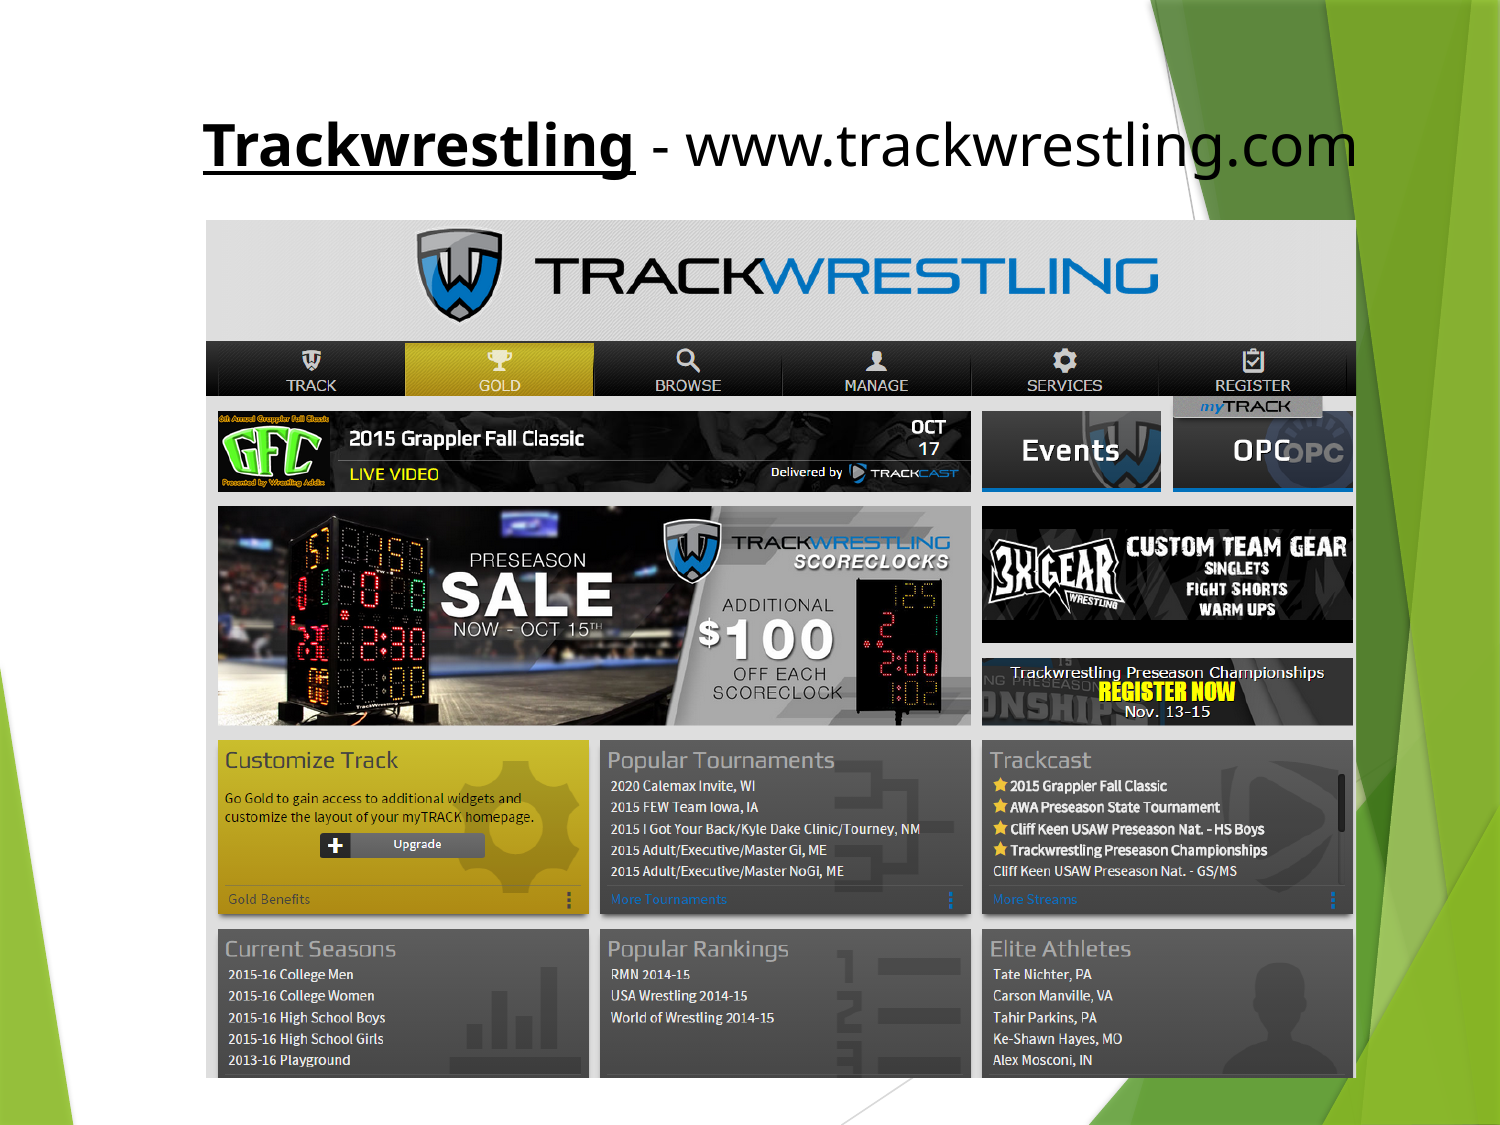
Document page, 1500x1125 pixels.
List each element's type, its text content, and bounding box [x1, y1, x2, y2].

picture [205, 219, 1357, 1078]
title Trackwrestling - www.trackwrestling.com [99, 99, 1463, 225]
